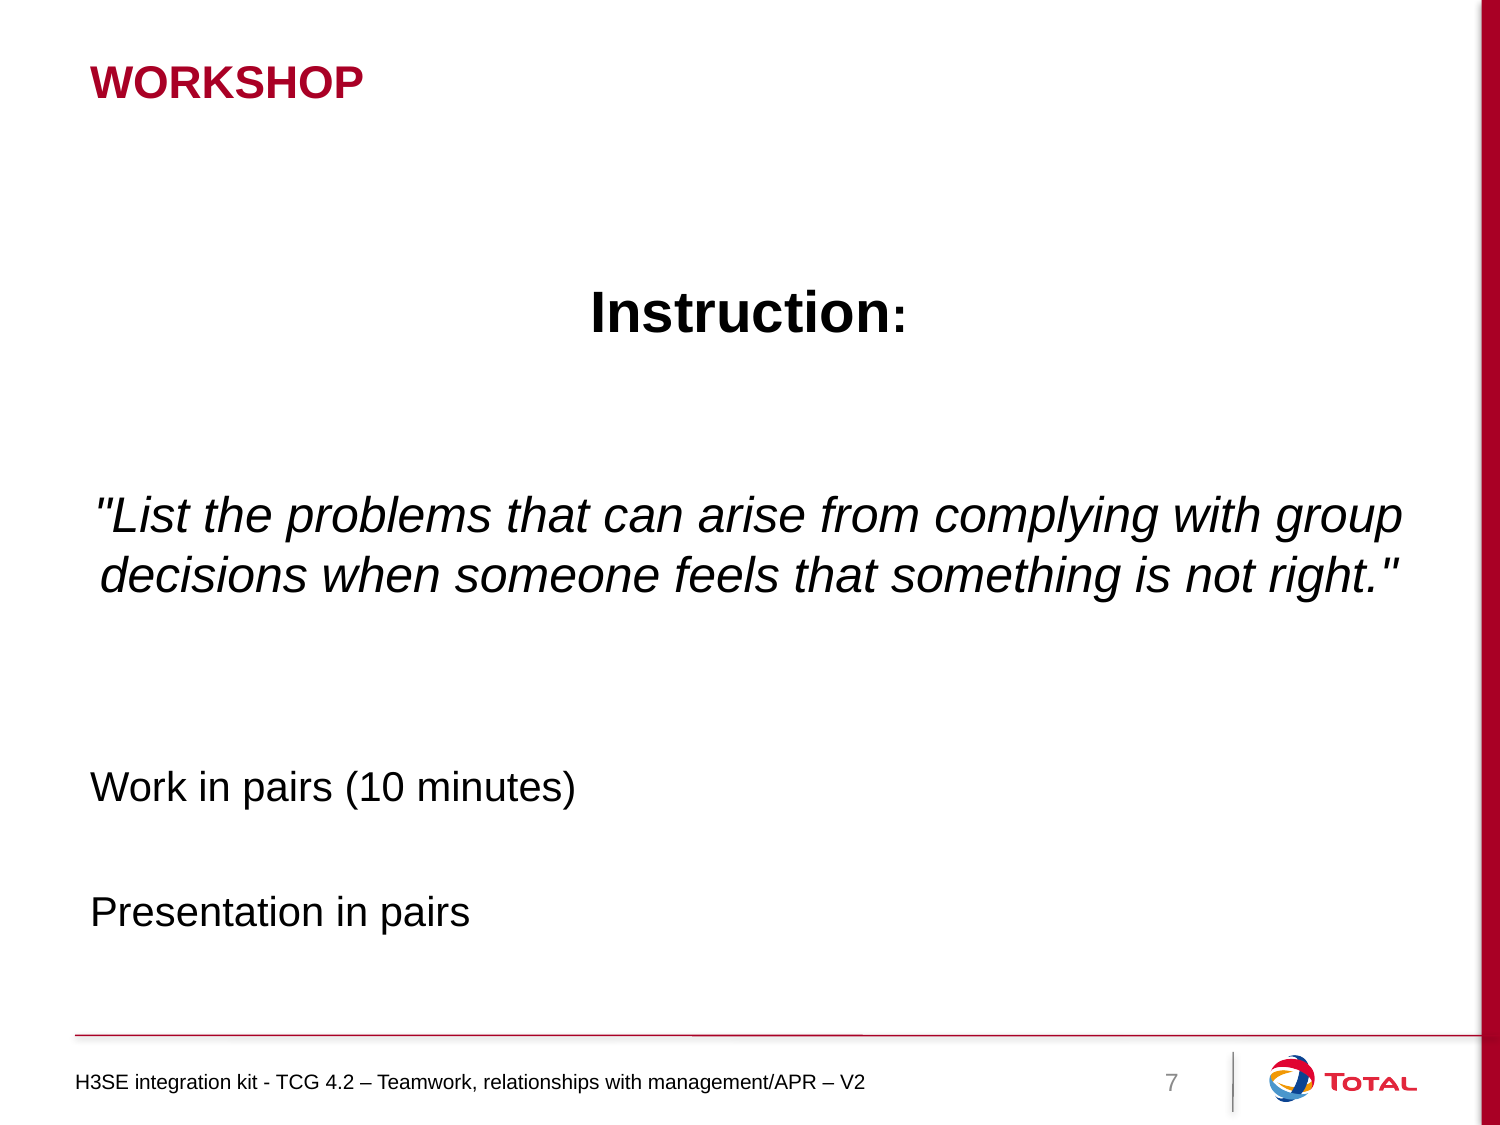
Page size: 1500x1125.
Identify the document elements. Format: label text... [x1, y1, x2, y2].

title workshop [75, 45, 1424, 150]
picture [1260, 1045, 1426, 1112]
slide_number 7 [1074, 1051, 1194, 1112]
list Instruction: "List the problems that can arise from complying with group decisions when someone feels that something is not right." Work in pairs (10 minutes) Presentation in pairs [75, 184, 1424, 1012]
footer H3SE integration kit - TCG 4.2 – Teamwork, relationships with management/APR – V2 [75, 1051, 988, 1112]
